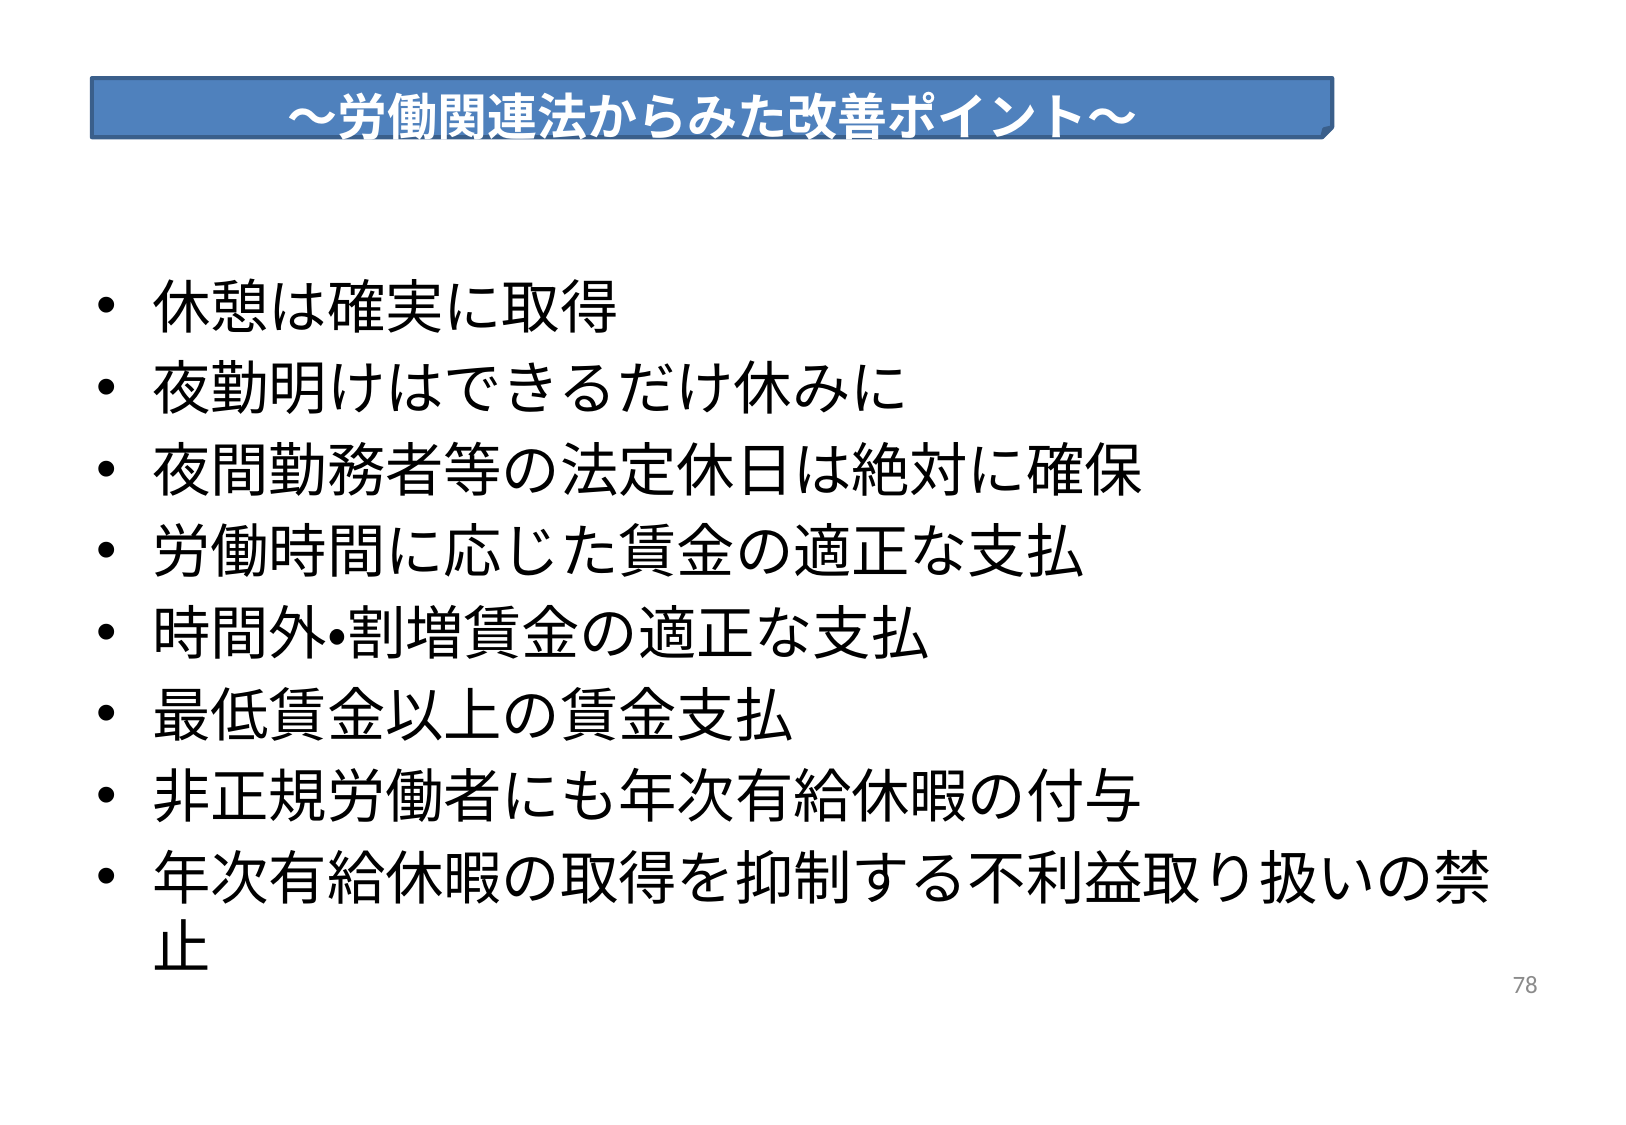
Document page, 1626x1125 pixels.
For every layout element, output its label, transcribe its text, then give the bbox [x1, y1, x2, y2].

slide_number 77 [1444, 940, 1553, 1027]
list 休憩は確実に取得 夜勤明けはできるだけ休みに 夜間勤務者等の法定休日は絶対に確保 労働時間に応じた賃金の適正な支払 時間外・割増賃金の適正な支払 最低賃金以上の賃金支払 非正規労働者にも年次有給休暇の付与 年次有給休暇の取得を抑制する不利益取り扱いの禁止 [81, 262, 1544, 1005]
text_box ～労働関連法からみた改善ポイント～ [89, 76, 1335, 140]
